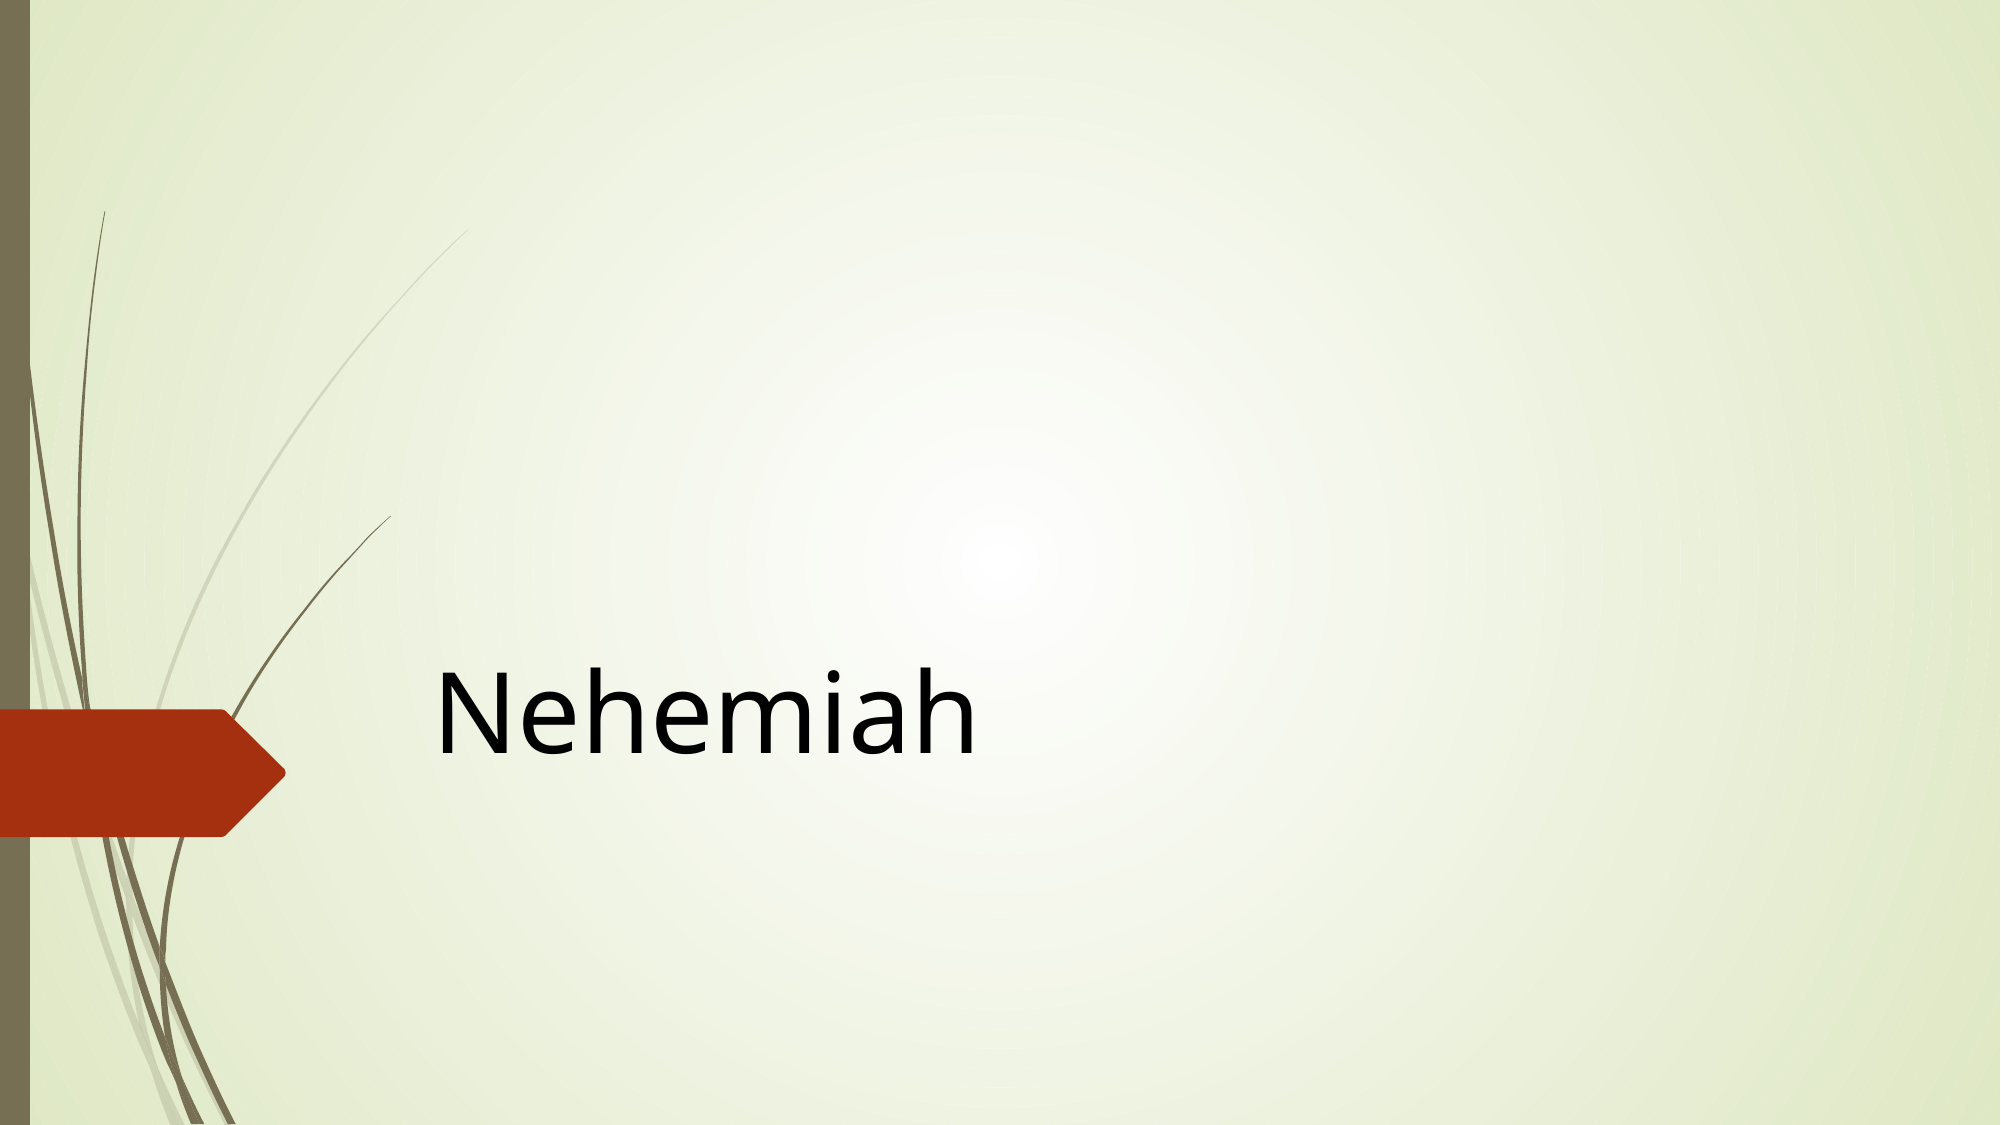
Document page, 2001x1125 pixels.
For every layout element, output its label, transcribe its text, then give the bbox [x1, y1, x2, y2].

title Nehemiah [424, 411, 1888, 785]
